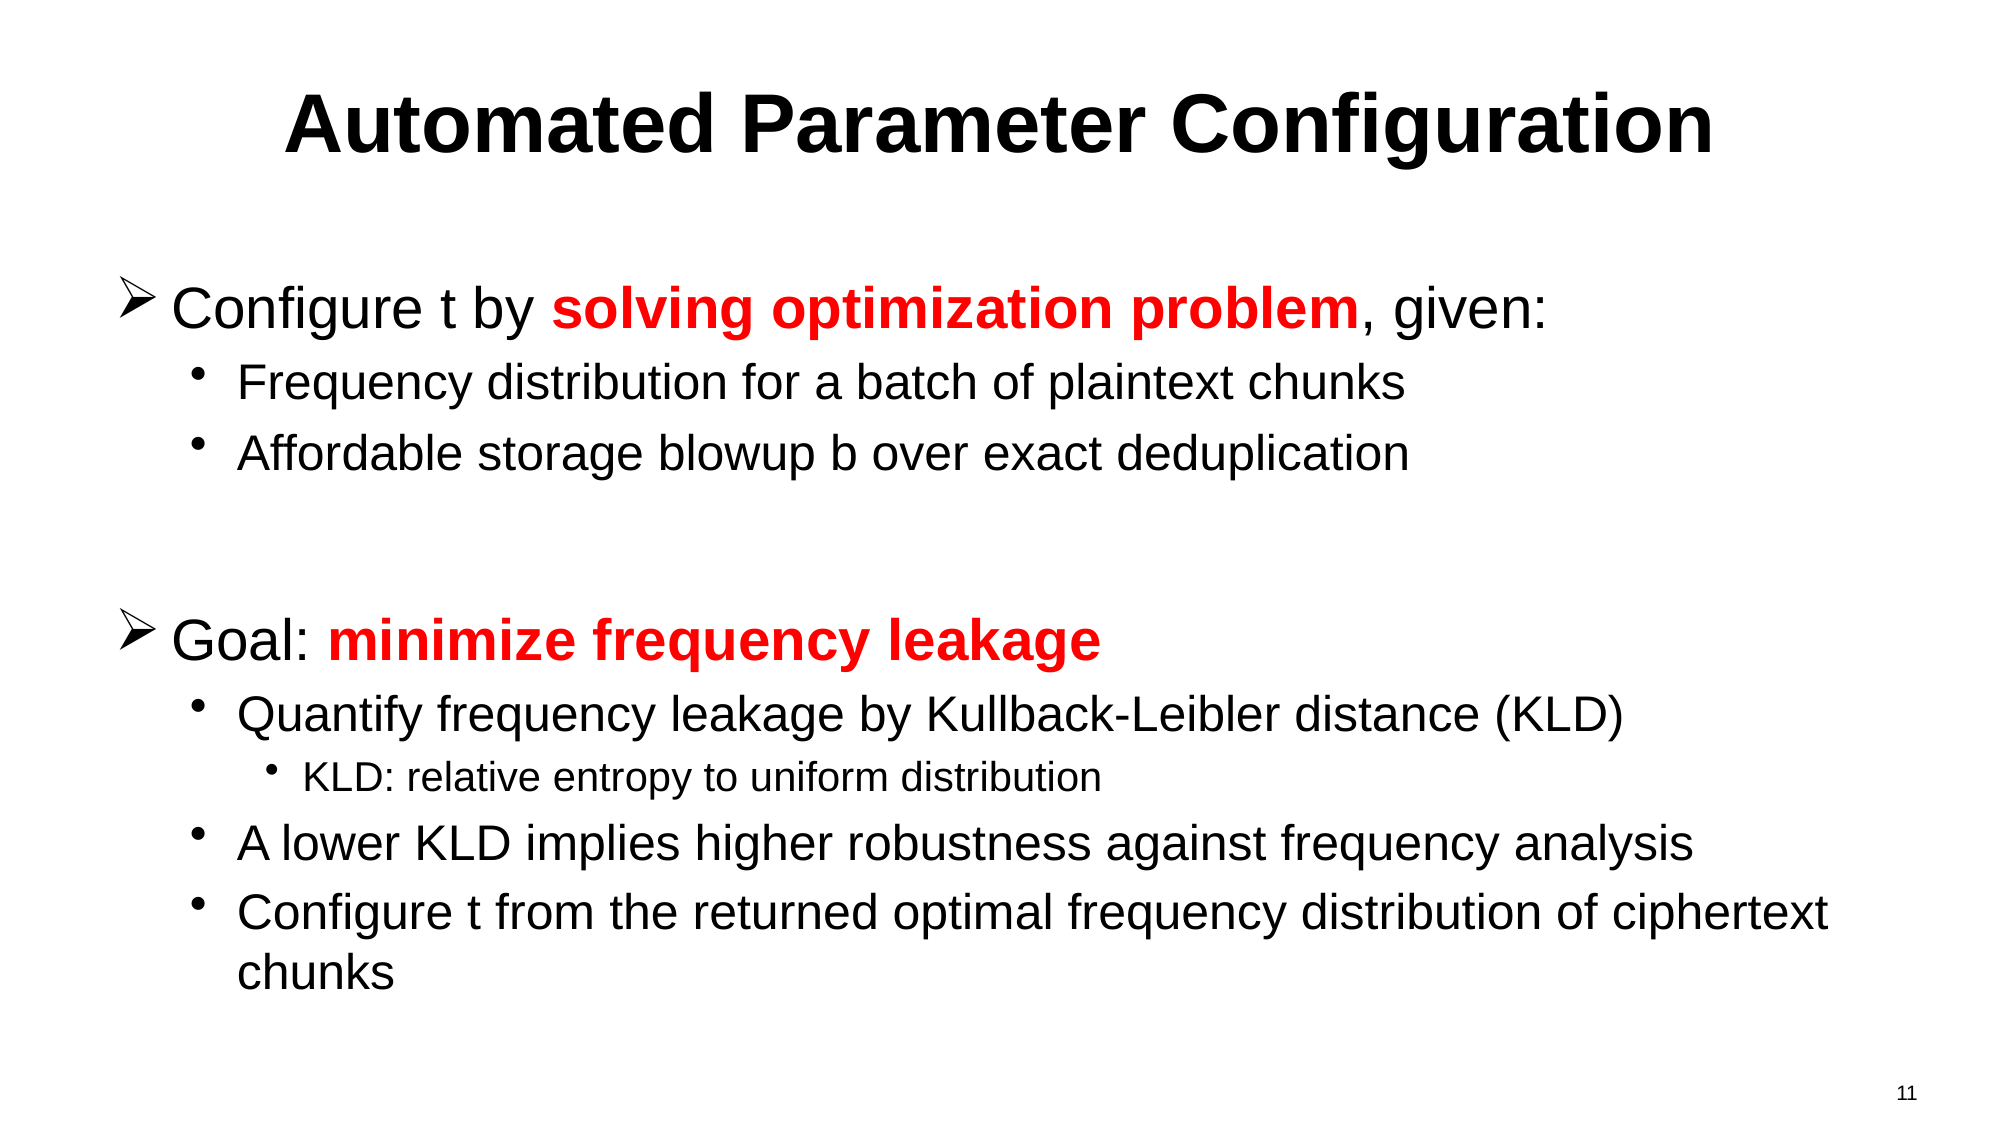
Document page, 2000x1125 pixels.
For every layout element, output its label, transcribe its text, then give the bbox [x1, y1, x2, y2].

slide_number 11 [1466, 1072, 1933, 1125]
list Configure t by solving optimization problem, given: Frequency distribution for a batch of plaintext chunks Affordable storage blowup b over exact deduplication Goal: minimize frequency leakage Quantify frequency leakage by Kullback-Leibler distance (KLD) KLD: relative entropy to uniform distribution A lower KLD implies higher robustness against frequency analysis Configure t from the returned optimal frequency distribution of ciphertext chunks [99, 262, 1900, 1005]
title Automated Parameter Configuration [99, 24, 1900, 213]
